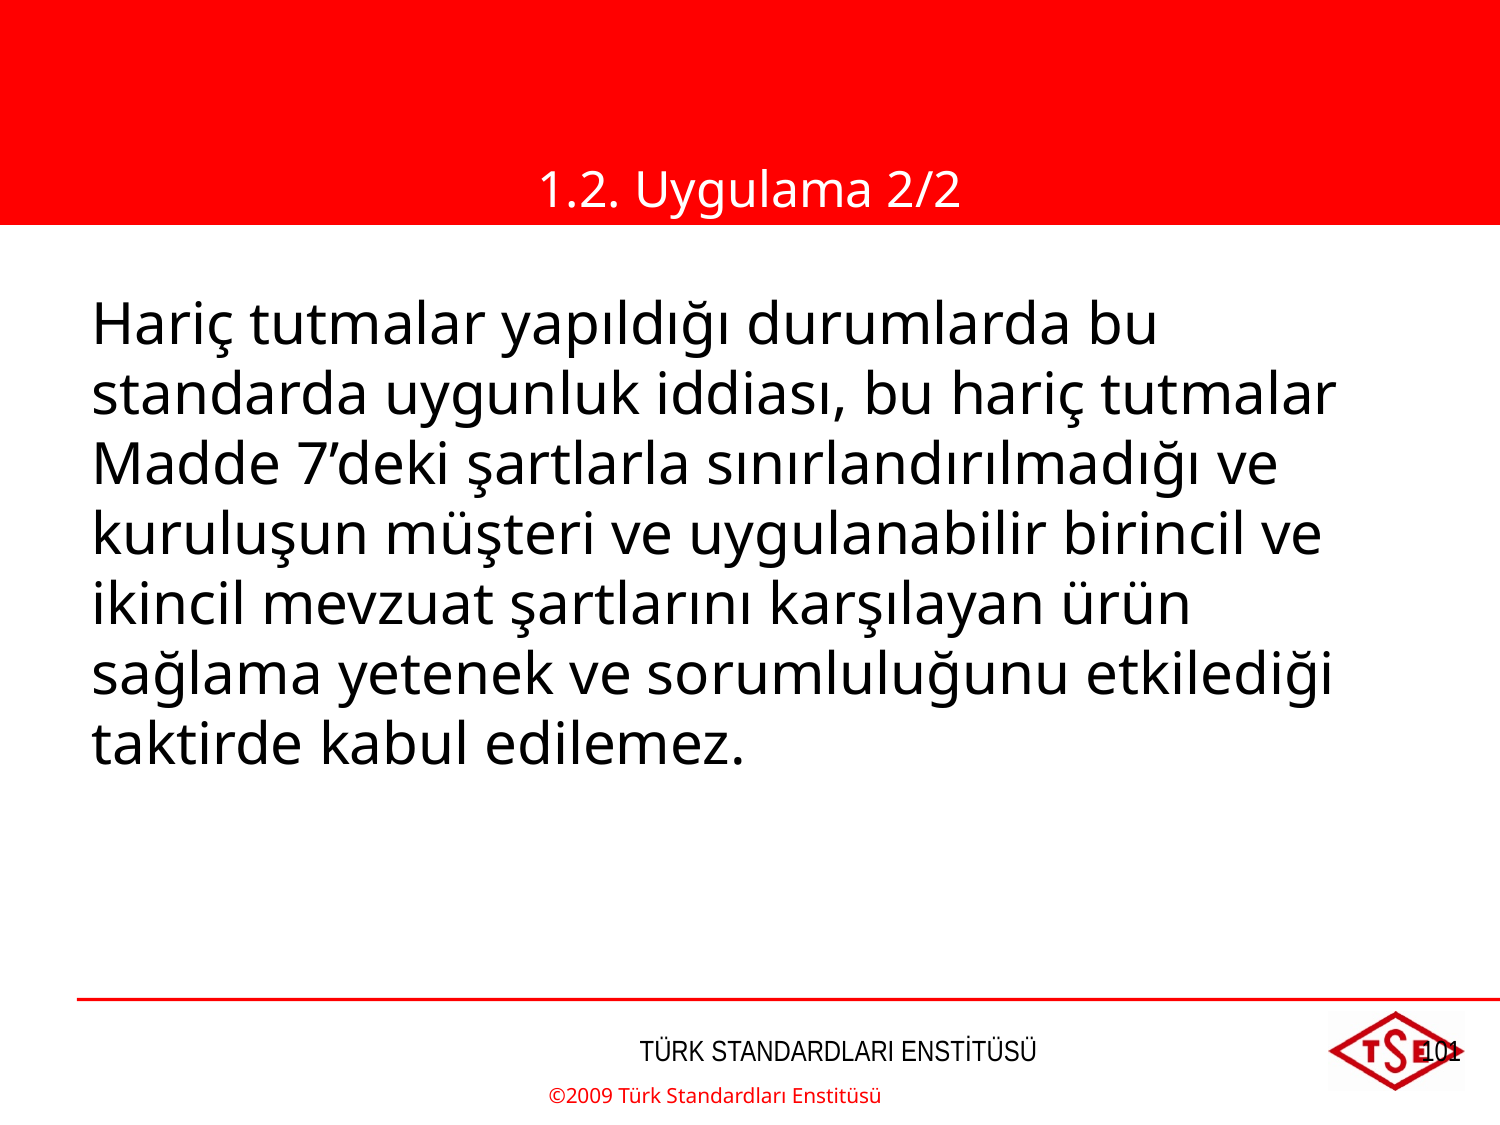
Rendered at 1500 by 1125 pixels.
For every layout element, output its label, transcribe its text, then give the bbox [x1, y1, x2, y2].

text_box Hariç tutmalar yapıldığı durumlarda bu standarda uygunluk iddiası, bu hariç tutmalar Madde 7’deki şartlarla sınırlandırılmadığı ve kuruluşun müşteri ve uygulanabilir birincil ve ikincil mevzuat şartlarını karşılayan ürün sağlama yetenek ve sorumluluğunu etkilediği taktirde kabul edilemez. [76, 278, 1416, 784]
picture [1328, 1011, 1465, 1024]
text_box TÜRK STANDARDLARI ENSTİTÜSÜ [601, 1024, 1076, 1100]
text_box 101 [1163, 1024, 1476, 1100]
text_box 1.2. Uygulama 2/2 [0, 0, 1500, 225]
footer ©2009 Türk Standardları Enstitüsü [442, 1024, 988, 1101]
